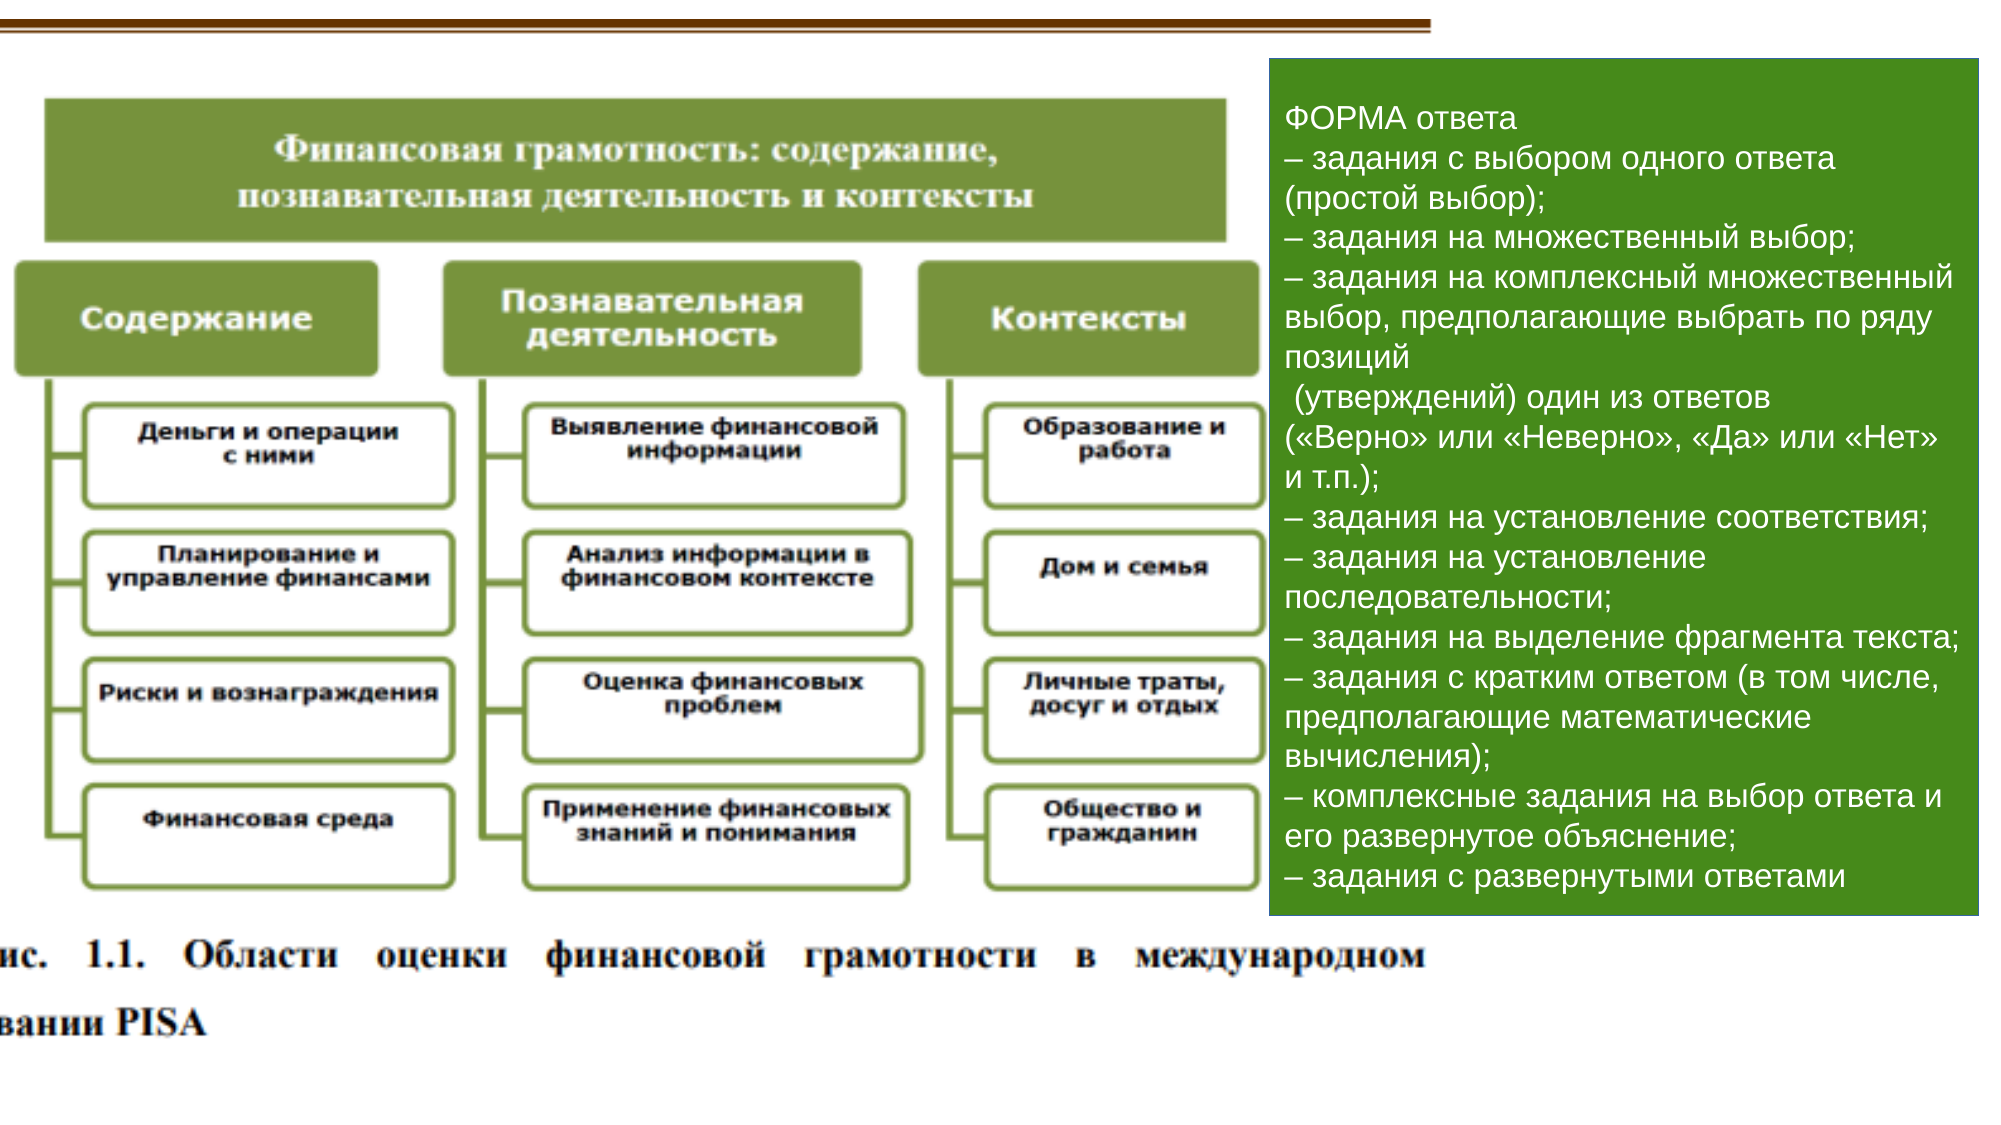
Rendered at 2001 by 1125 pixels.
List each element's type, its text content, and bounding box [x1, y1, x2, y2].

picture [0, 19, 1447, 1093]
text_box [1450, 58, 1979, 88]
text_box ФОРМА ответа – задания с выбором одного ответа (простой выбор); – задания на множественный выбор; – задания на комплексный множественный выбор, предполагающие выбрать по ряду позиций (утверждений) один из ответов («Верно» или «Неверно», «Да» или «Нет» и т.п.); – задания на установление соответствия; – задания на установление последовательности; – задания на выделение фрагмента текста; – задания с кратким ответом (в том числе, предполагающие математические вычисления); – комплексные задания на выбор ответа и его развернутое объяснение; – задания с развернутыми ответами [1269, 88, 1979, 1125]
